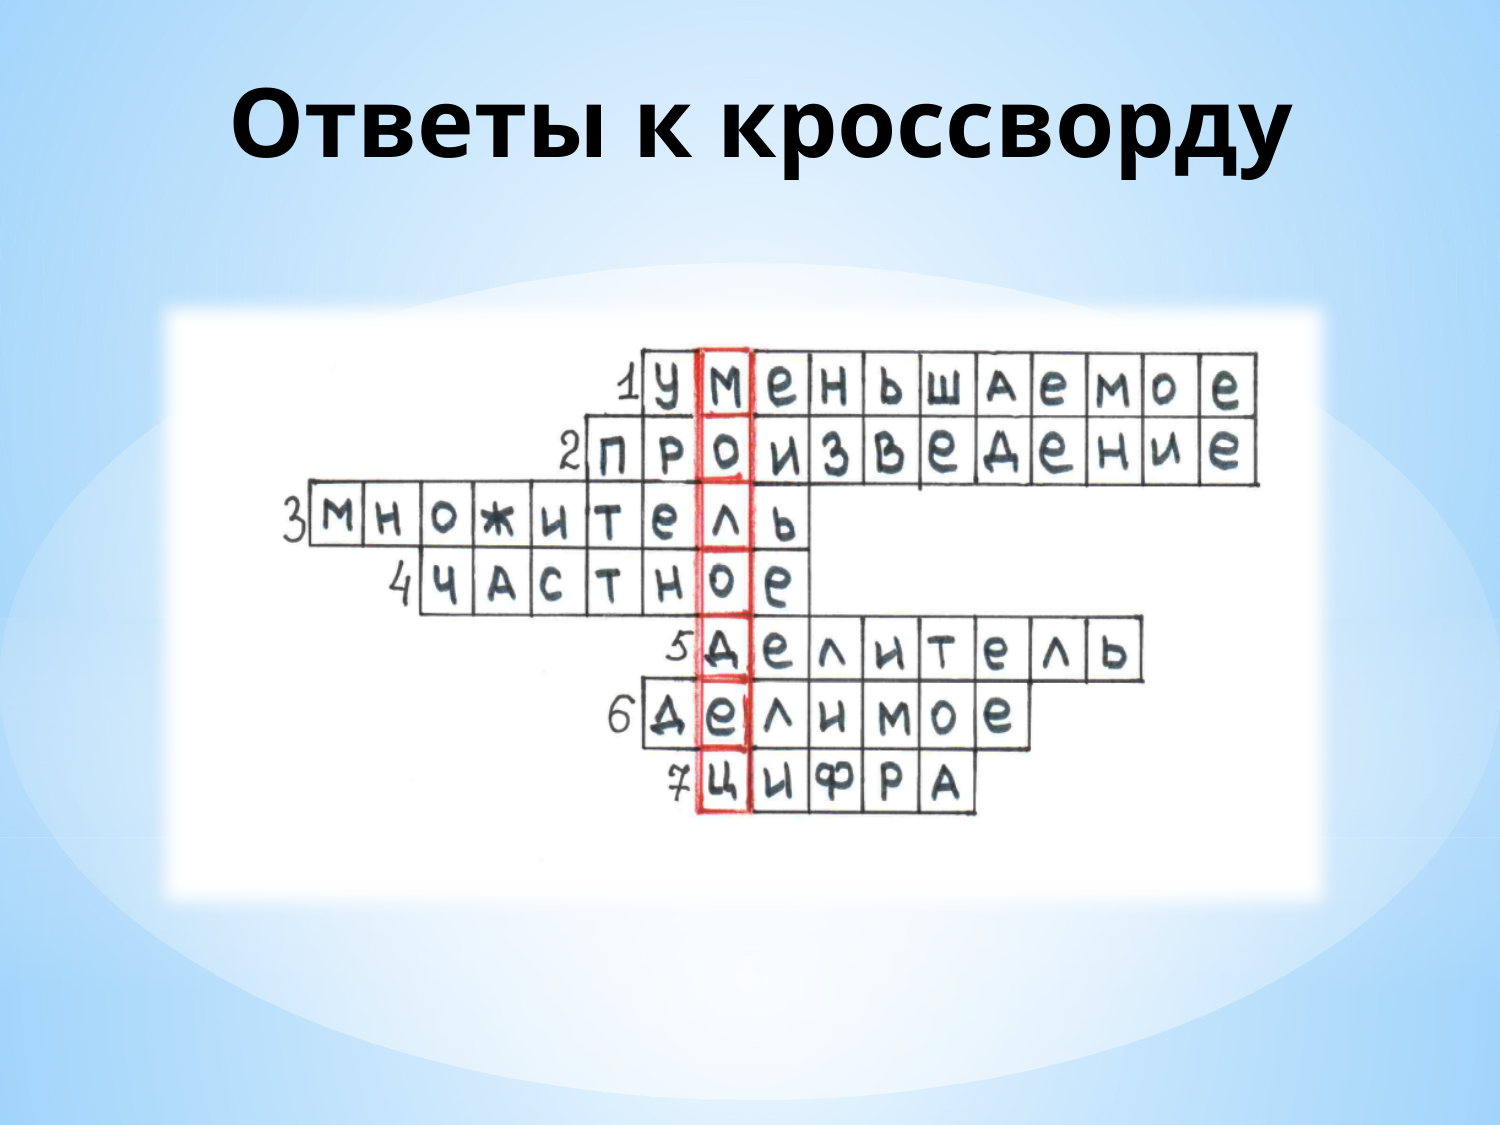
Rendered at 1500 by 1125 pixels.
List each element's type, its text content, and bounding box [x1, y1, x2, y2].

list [147, 290, 1341, 920]
title Ответы к кроссворду [159, 54, 1363, 244]
